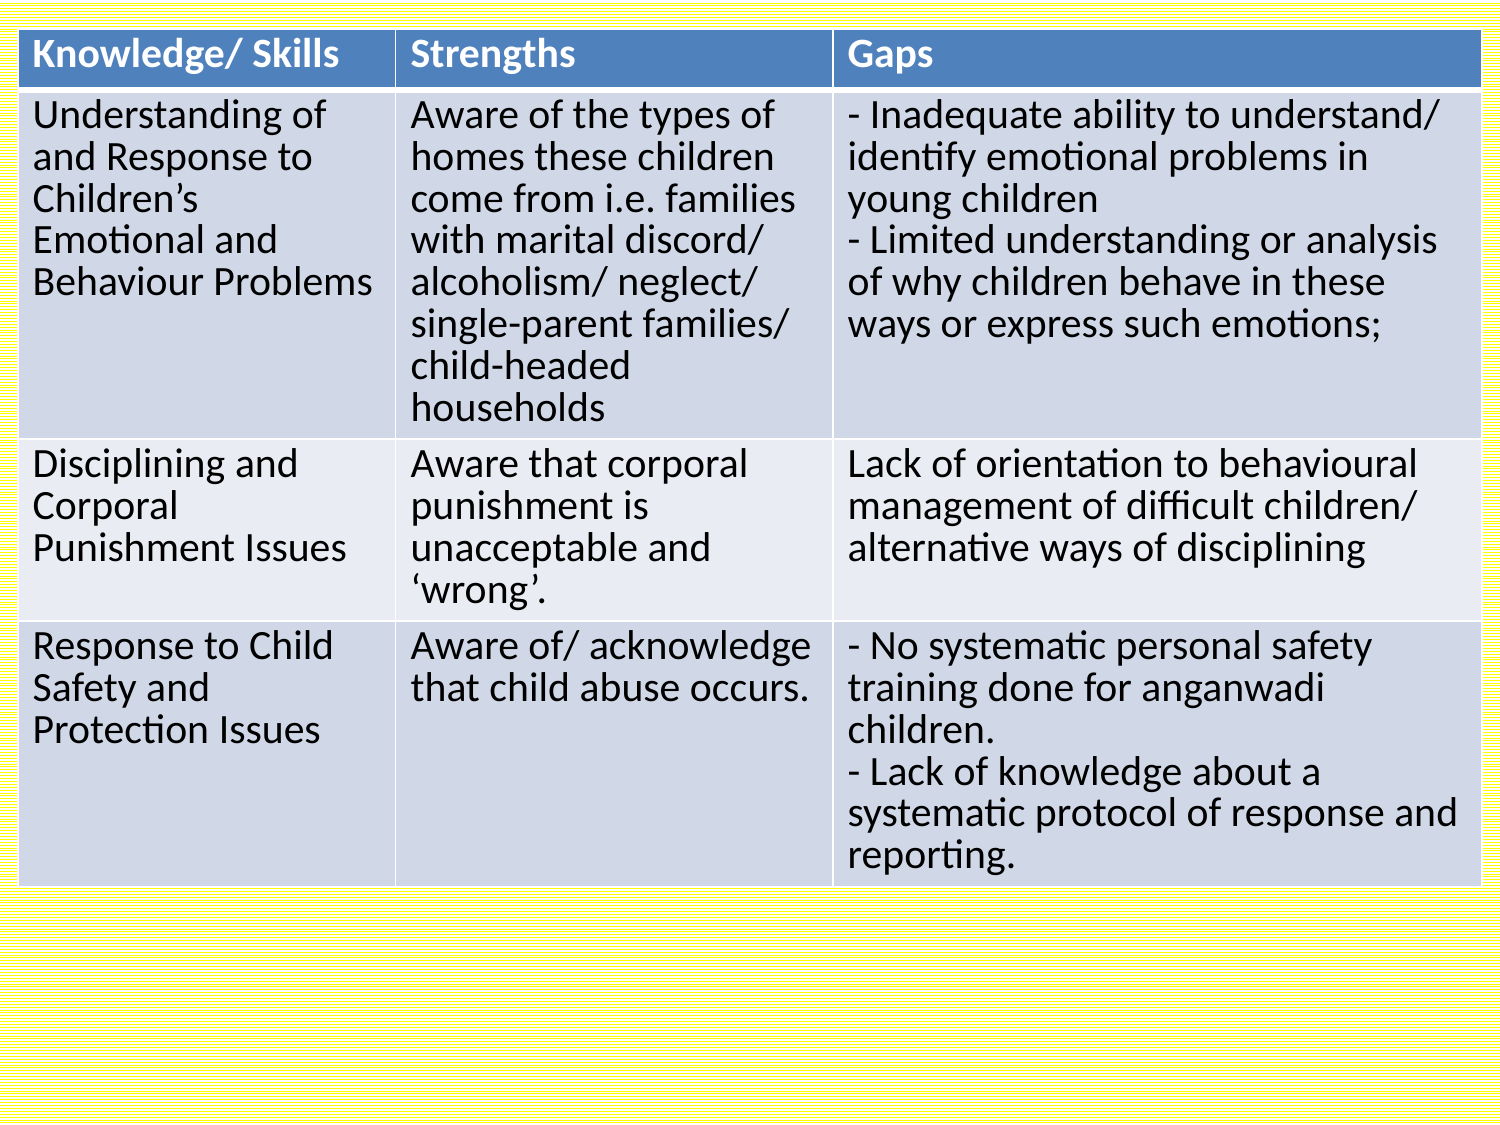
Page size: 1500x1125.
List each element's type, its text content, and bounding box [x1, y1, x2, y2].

table_cell Aware of/ acknowledge that child abuse occurs. [396, 622, 832, 886]
table_cell Response to Child Safety and Protection Issues [19, 622, 395, 886]
table_header Gaps [834, 30, 1481, 87]
table_header Strengths [396, 30, 832, 87]
table_header Knowledge/ Skills [19, 30, 395, 87]
table_cell Lack of orientation to behavioural management of difficult children/ alternative ways of disciplining [834, 440, 1481, 620]
table_cell - No systematic personal safety training done for anganwadi children. - Lack of knowledge about a systematic protocol of response and reporting. [834, 622, 1481, 886]
table_cell Aware of the types of homes these children come from i.e. families with marital discord/ alcoholism/ neglect/ single-parent families/ child-headed households [396, 93, 832, 438]
table_cell - Inadequate ability to understand/ identify emotional problems in young children - Limited understanding or analysis of why children behave in these ways or express such emotions; [834, 93, 1481, 438]
table_cell Understanding of and Response to Children’s Emotional and Behaviour Problems [19, 93, 395, 438]
table_cell Aware that corporal punishment is unacceptable and ‘wrong’. [396, 440, 832, 620]
table_cell Disciplining and Corporal Punishment Issues [19, 440, 395, 620]
